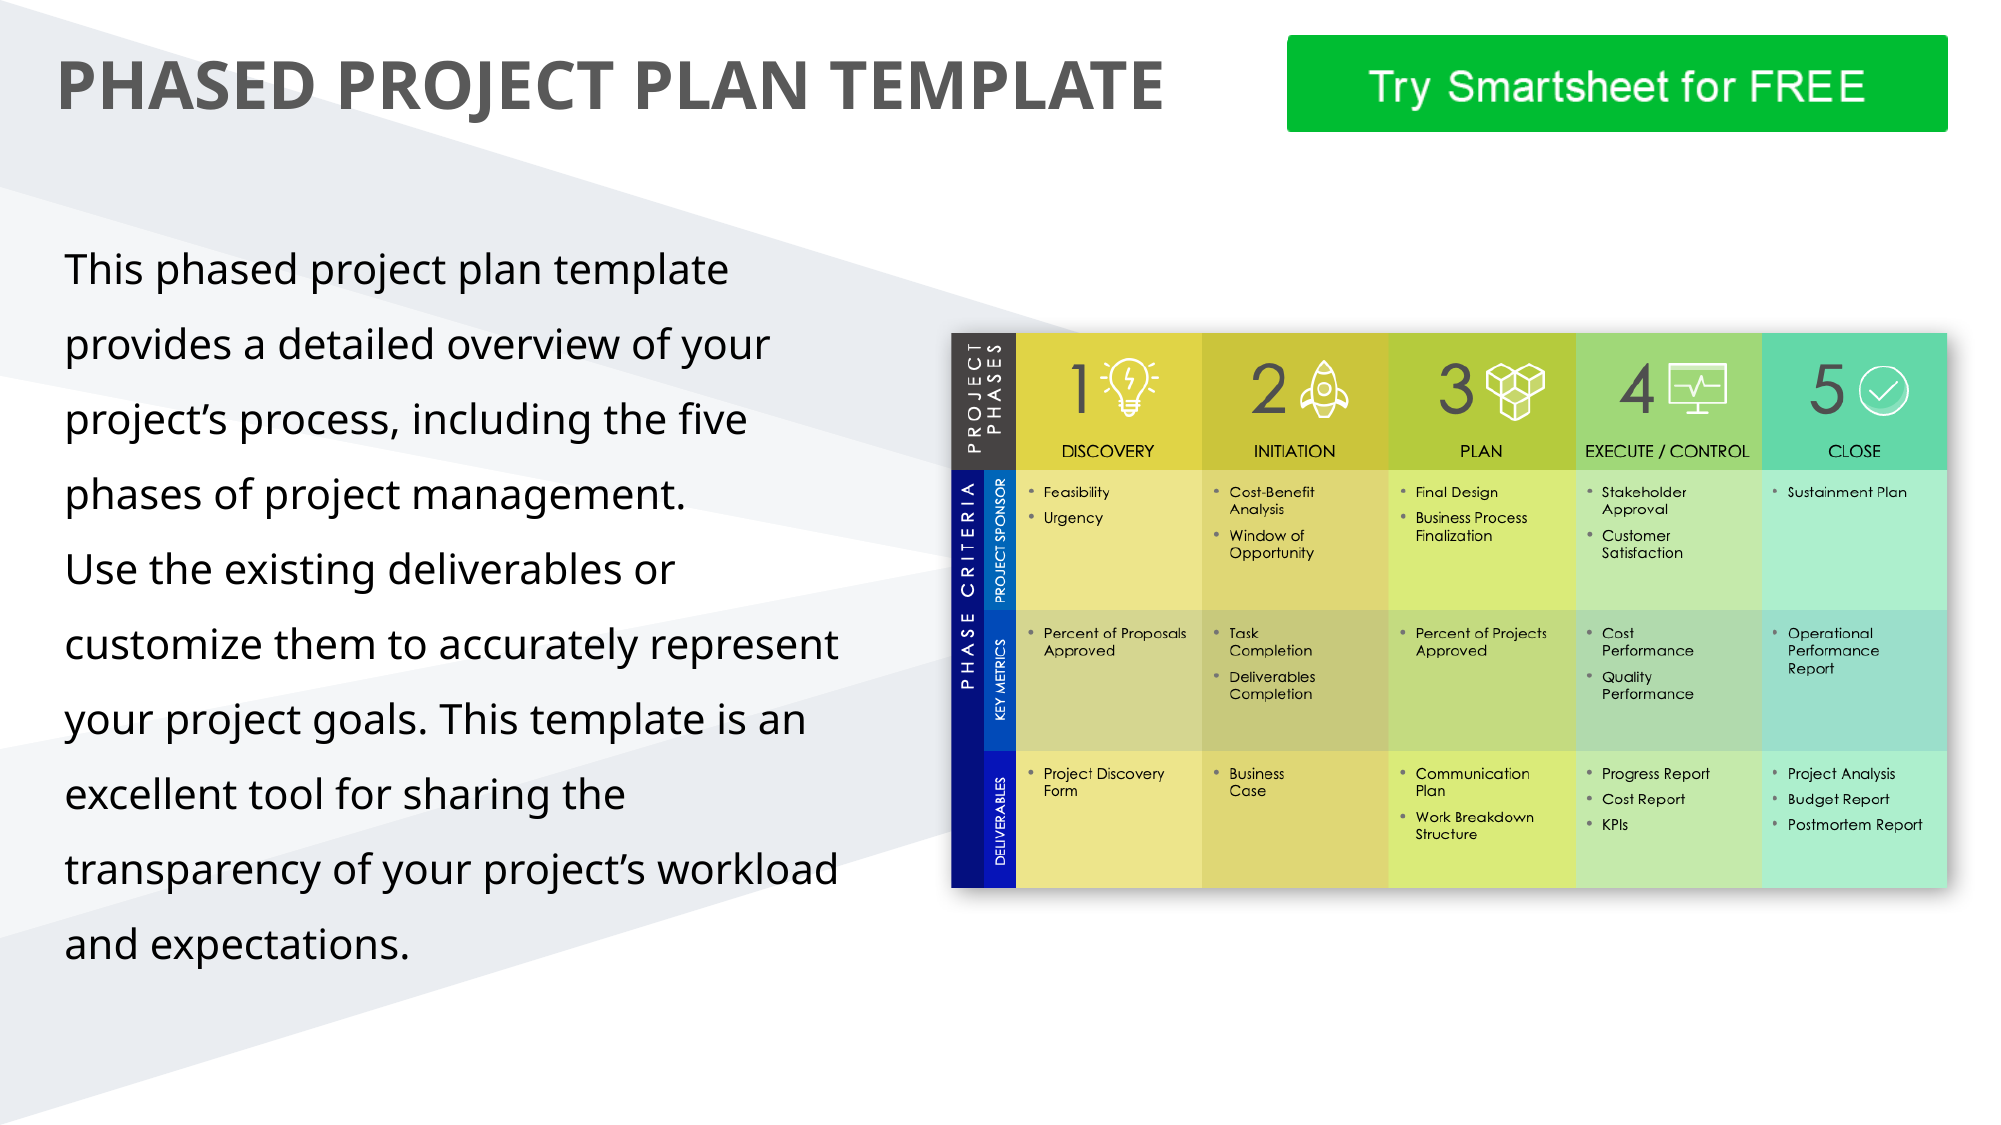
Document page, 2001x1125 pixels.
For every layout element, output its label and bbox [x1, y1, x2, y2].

picture [951, 333, 1948, 888]
picture [1287, 35, 1949, 132]
text_box [0, 0, 1823, 1125]
